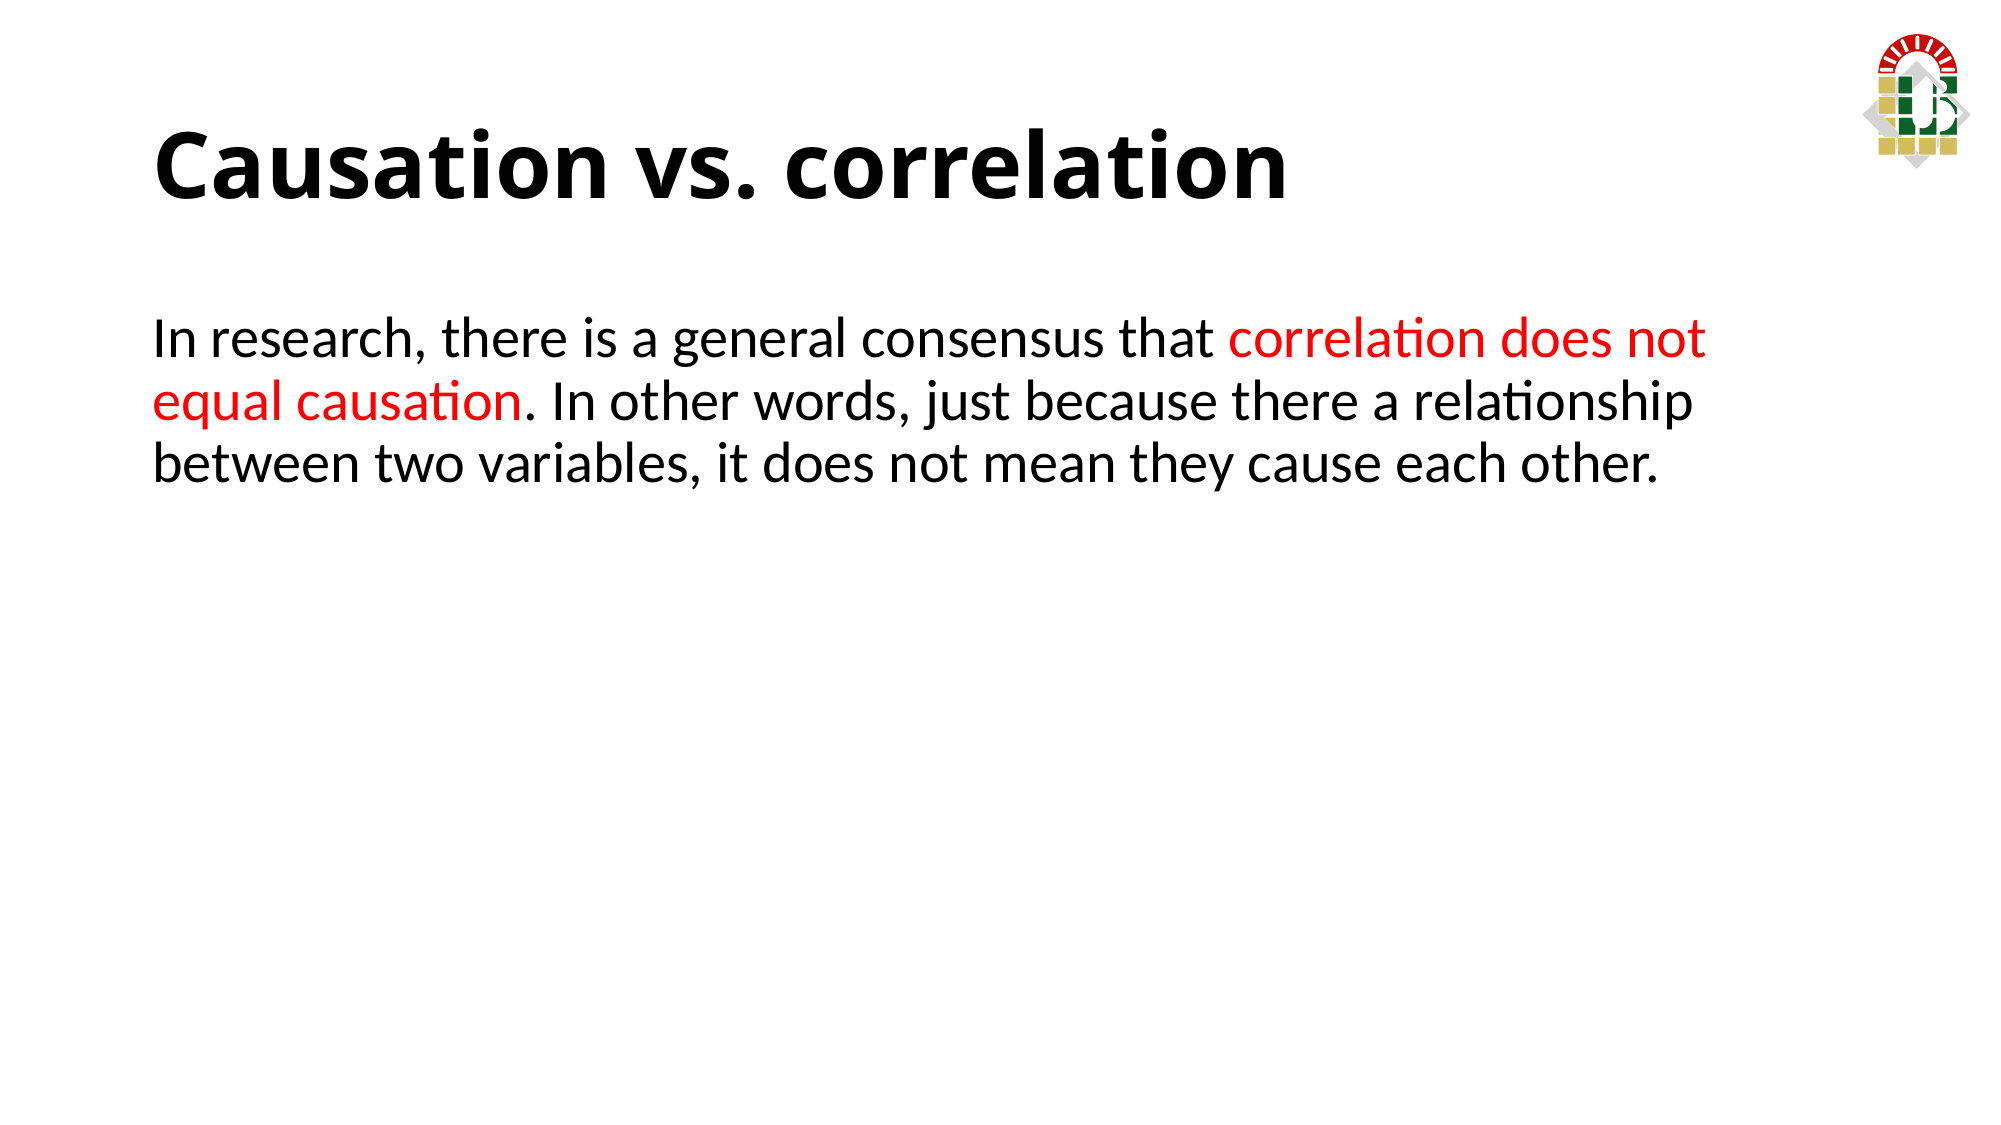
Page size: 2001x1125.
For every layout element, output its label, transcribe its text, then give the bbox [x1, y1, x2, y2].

list In research, there is a general consensus that correlation does not equal causation. In other words, just because there a relationship between two variables, it does not mean they cause each other. [137, 299, 1863, 852]
picture [1862, 34, 1971, 169]
title Causation vs. correlation [137, 59, 1863, 278]
